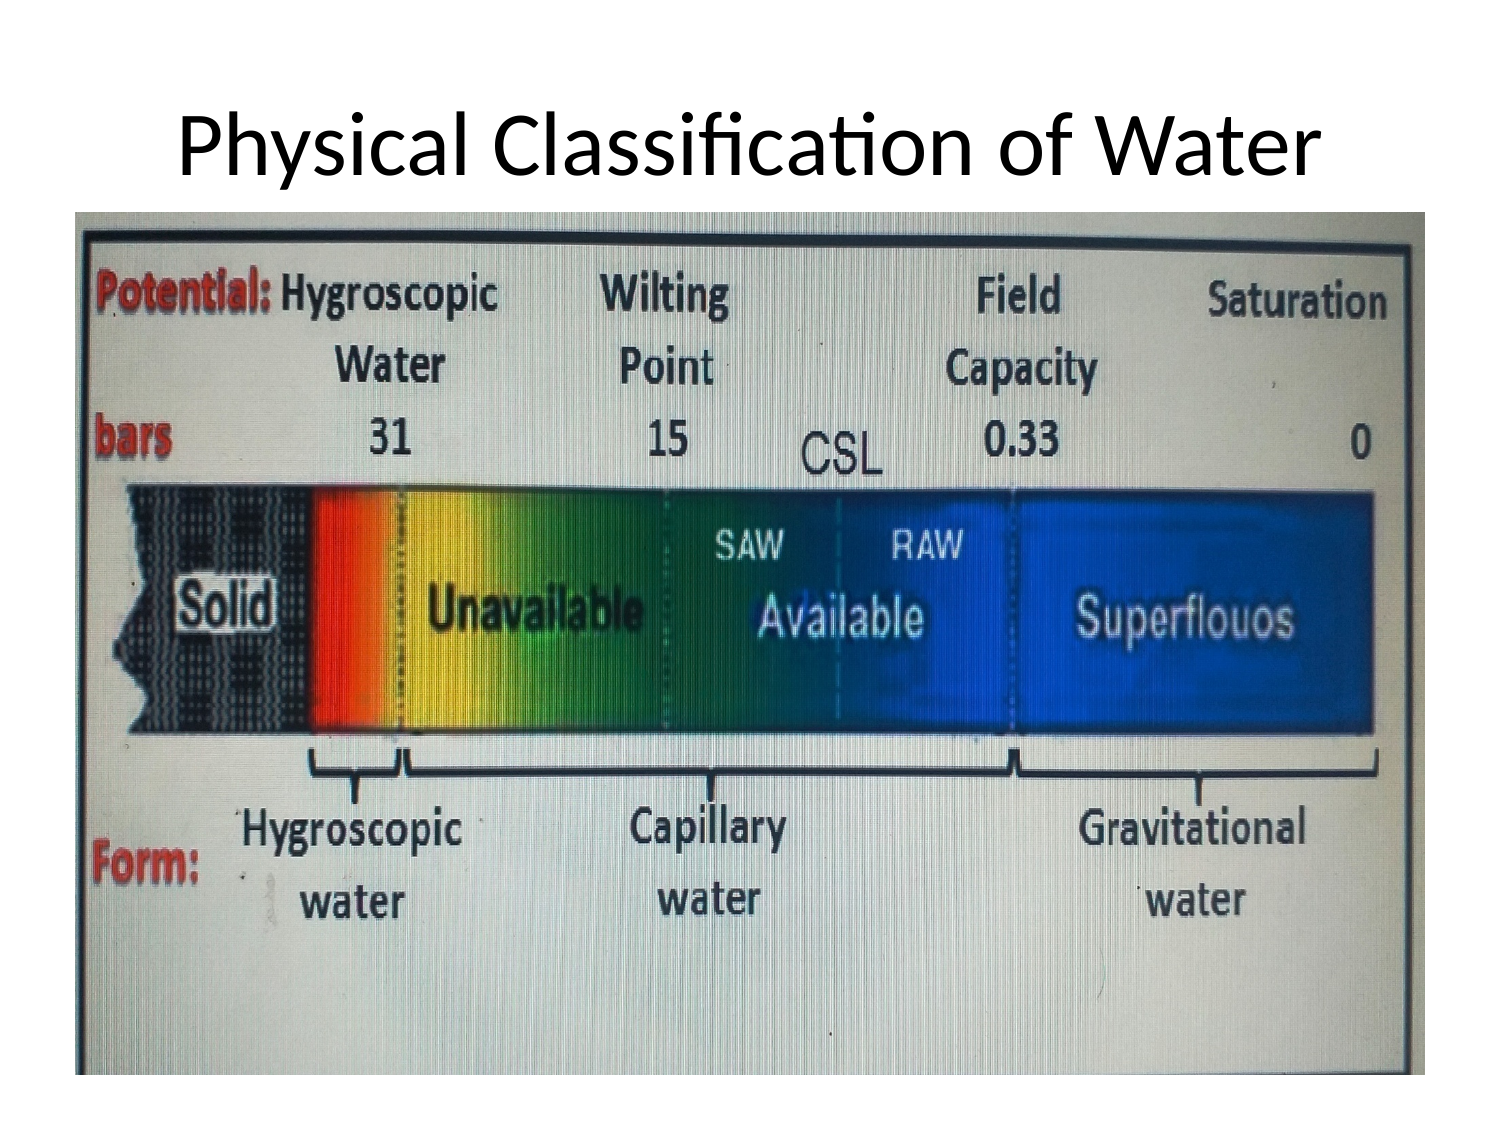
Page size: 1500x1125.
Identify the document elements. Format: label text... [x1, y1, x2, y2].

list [74, 212, 1426, 1076]
title Physical Classification of Water [75, 45, 1425, 211]
